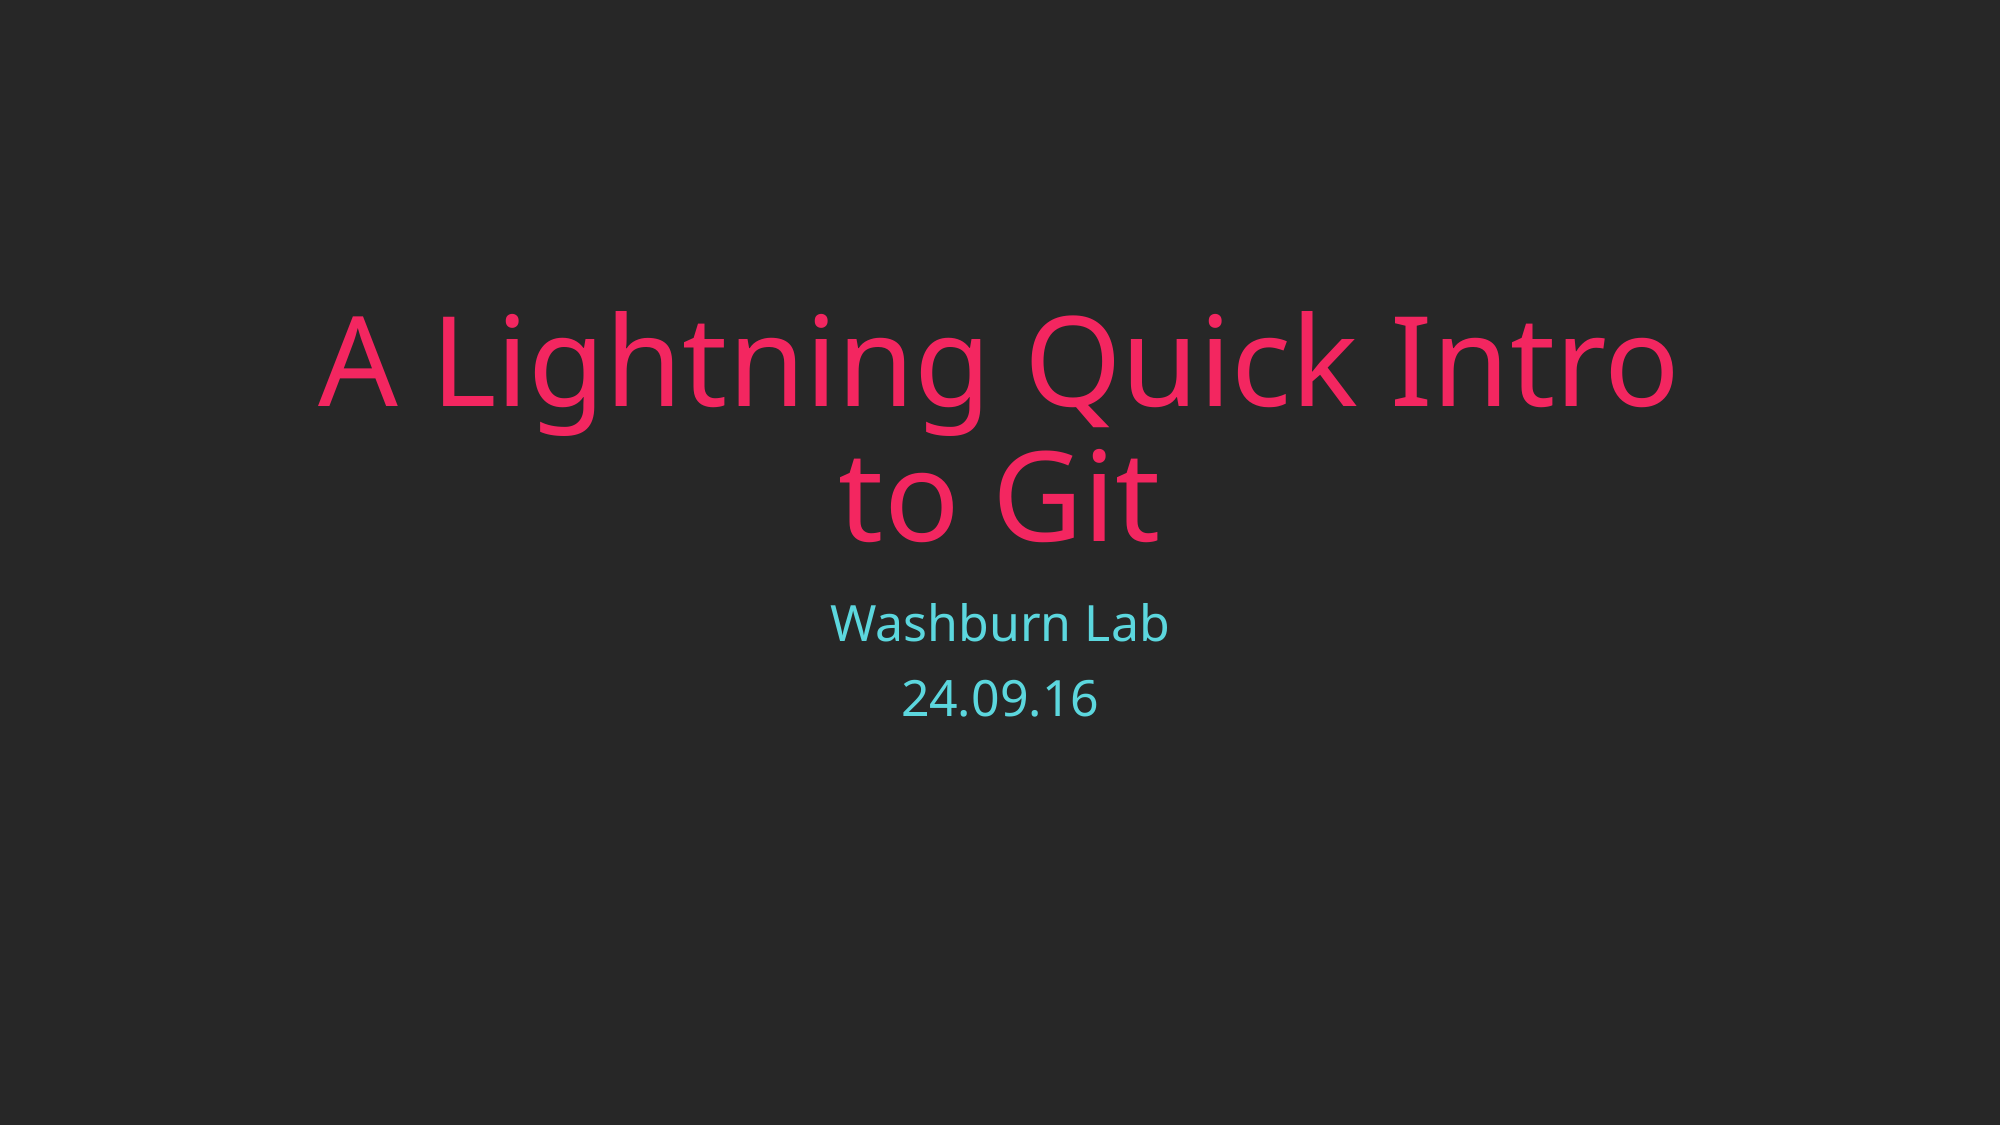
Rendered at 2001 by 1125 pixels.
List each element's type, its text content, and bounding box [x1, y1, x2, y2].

subtitle Washburn Lab 24.09.16 [249, 590, 1750, 863]
title A Lightning Quick Intro to Git [249, 184, 1750, 576]
